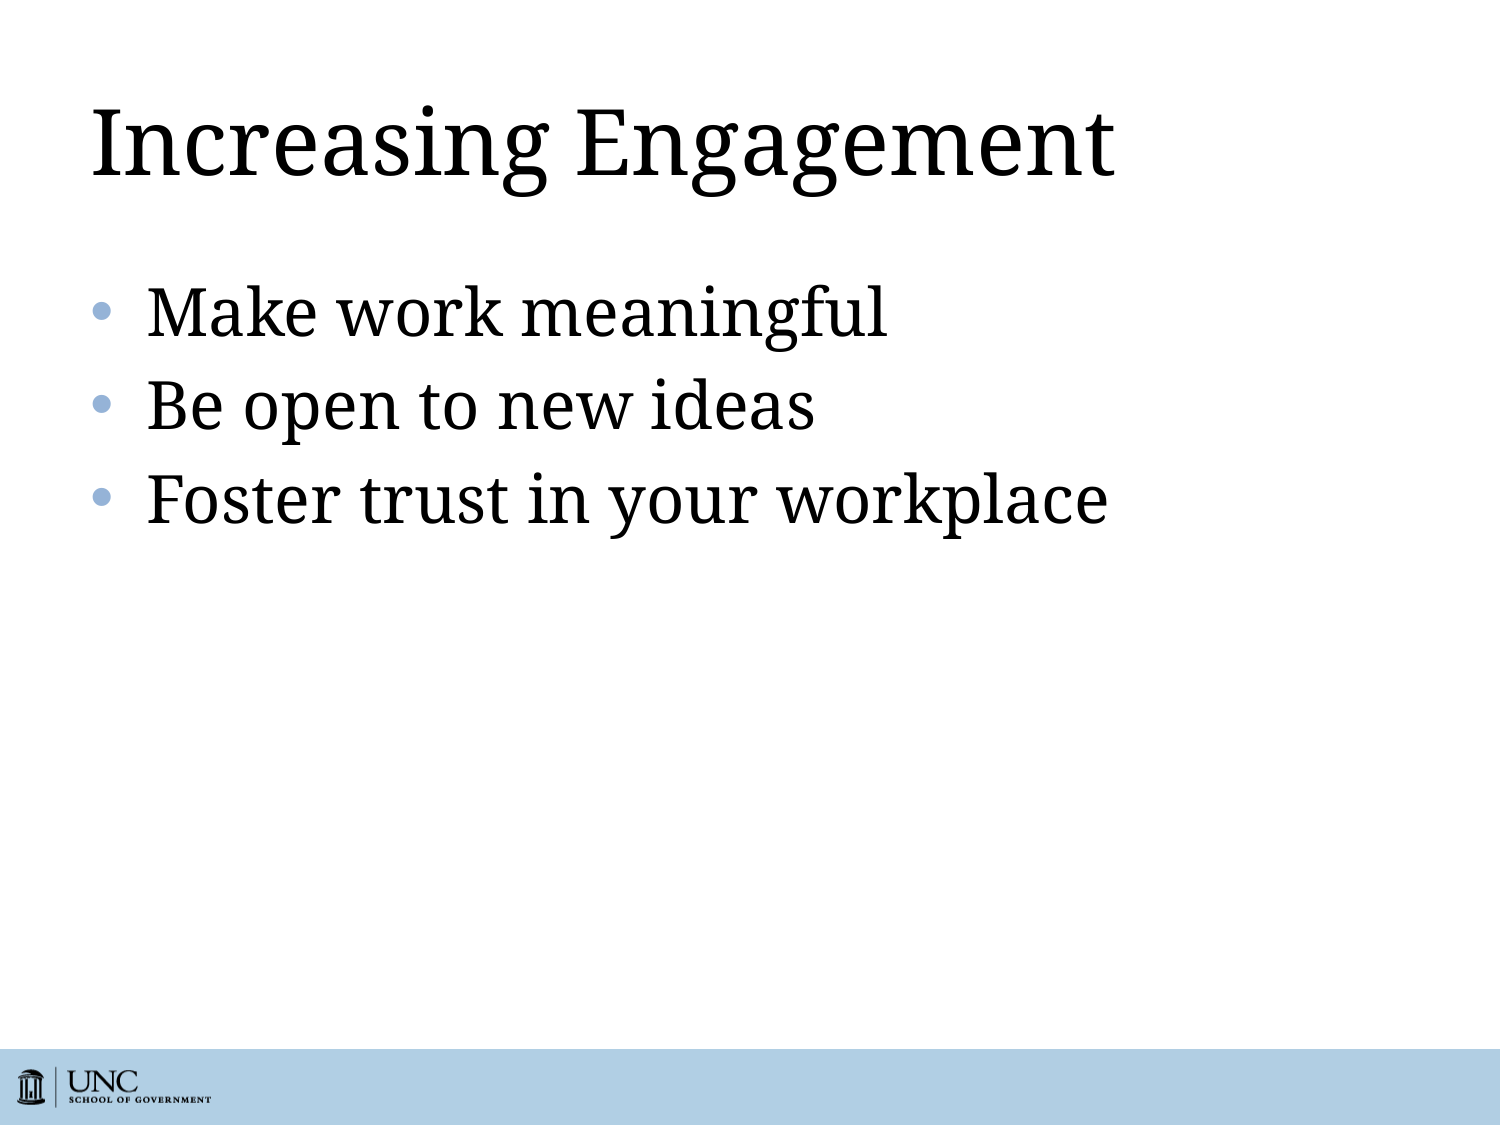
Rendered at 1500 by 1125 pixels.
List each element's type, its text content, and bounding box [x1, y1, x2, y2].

list Make work meaningful Be open to new ideas Foster trust in your workplace [75, 262, 1425, 1005]
picture [0, 1049, 1500, 1125]
title Increasing Engagement [75, 45, 1425, 233]
